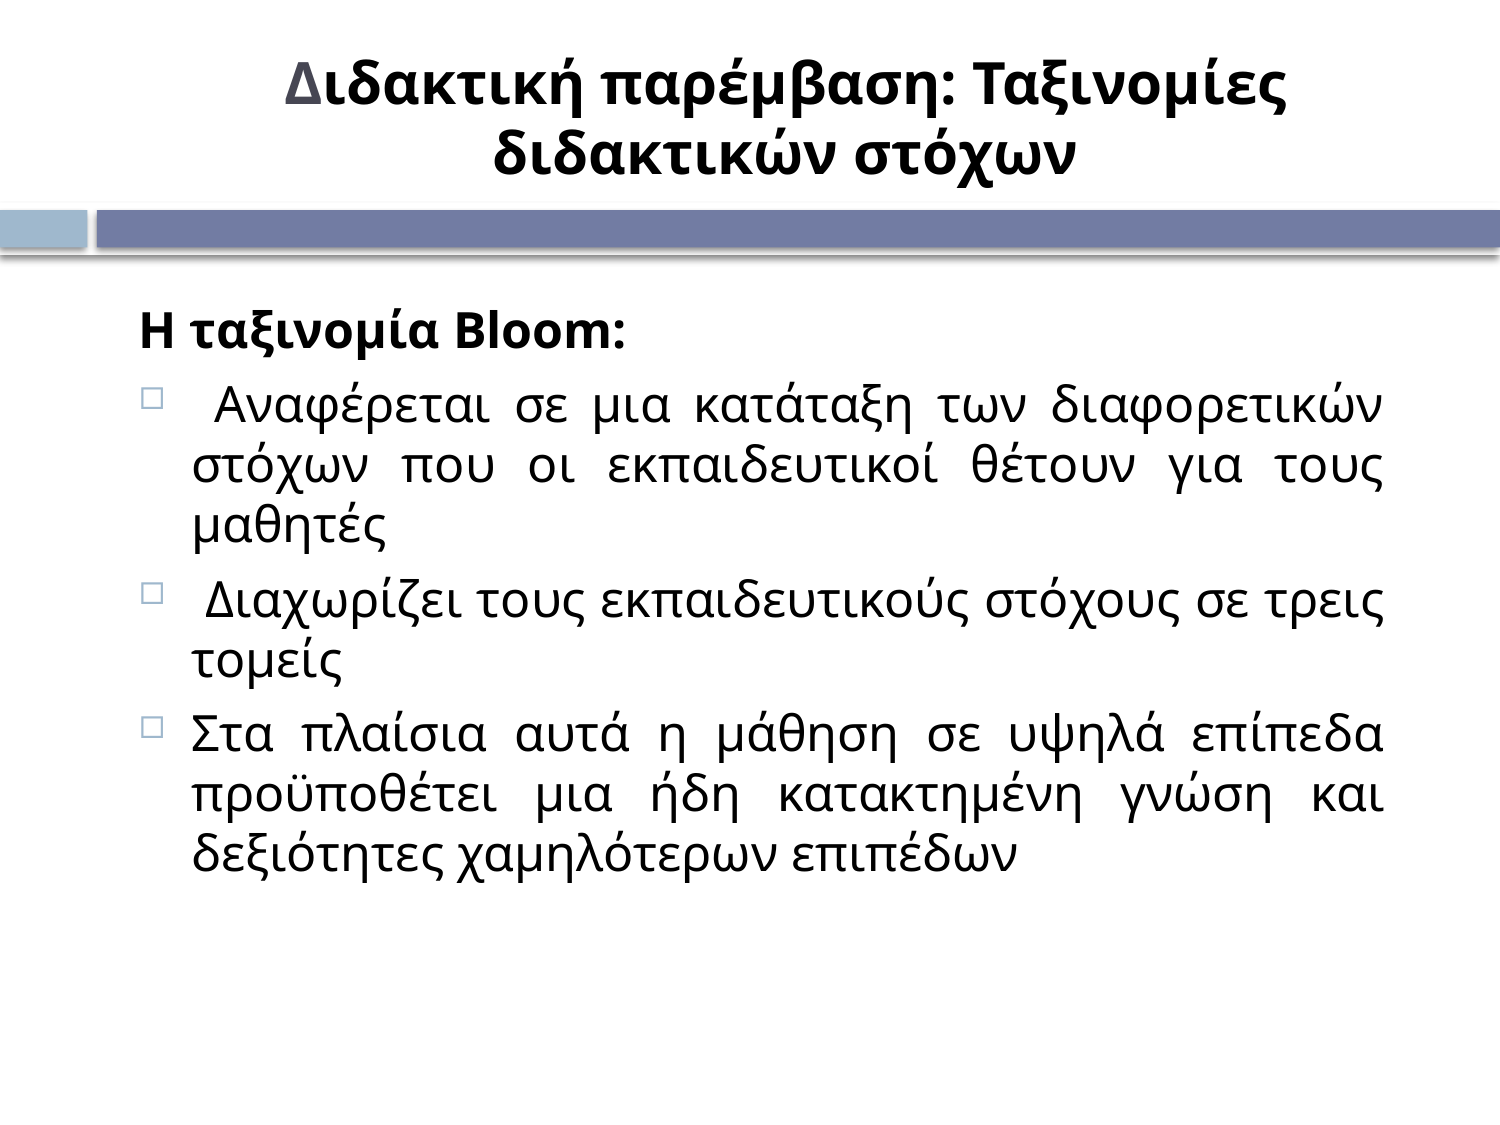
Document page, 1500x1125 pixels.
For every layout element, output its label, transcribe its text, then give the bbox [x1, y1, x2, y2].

title Διδακτική παρέμβαση: Ταξινομίες διδακτικών στόχων [100, 0, 1471, 232]
list Η ταξινομία Bloom: Αναφέρεται σε μια κατάταξη των διαφορετικών στόχων που οι εκπαιδευτικοί θέτουν για τους μαθητές Διαχωρίζει τους εκπαιδευτικούς στόχους σε τρεις τομείς Στα πλαίσια αυτά η μάθηση σε υψηλά επίπεδα προϋποθέτει μια ήδη κατακτημένη γνώση και δεξιότητες χαμηλότερων επιπέδων [123, 290, 1400, 858]
